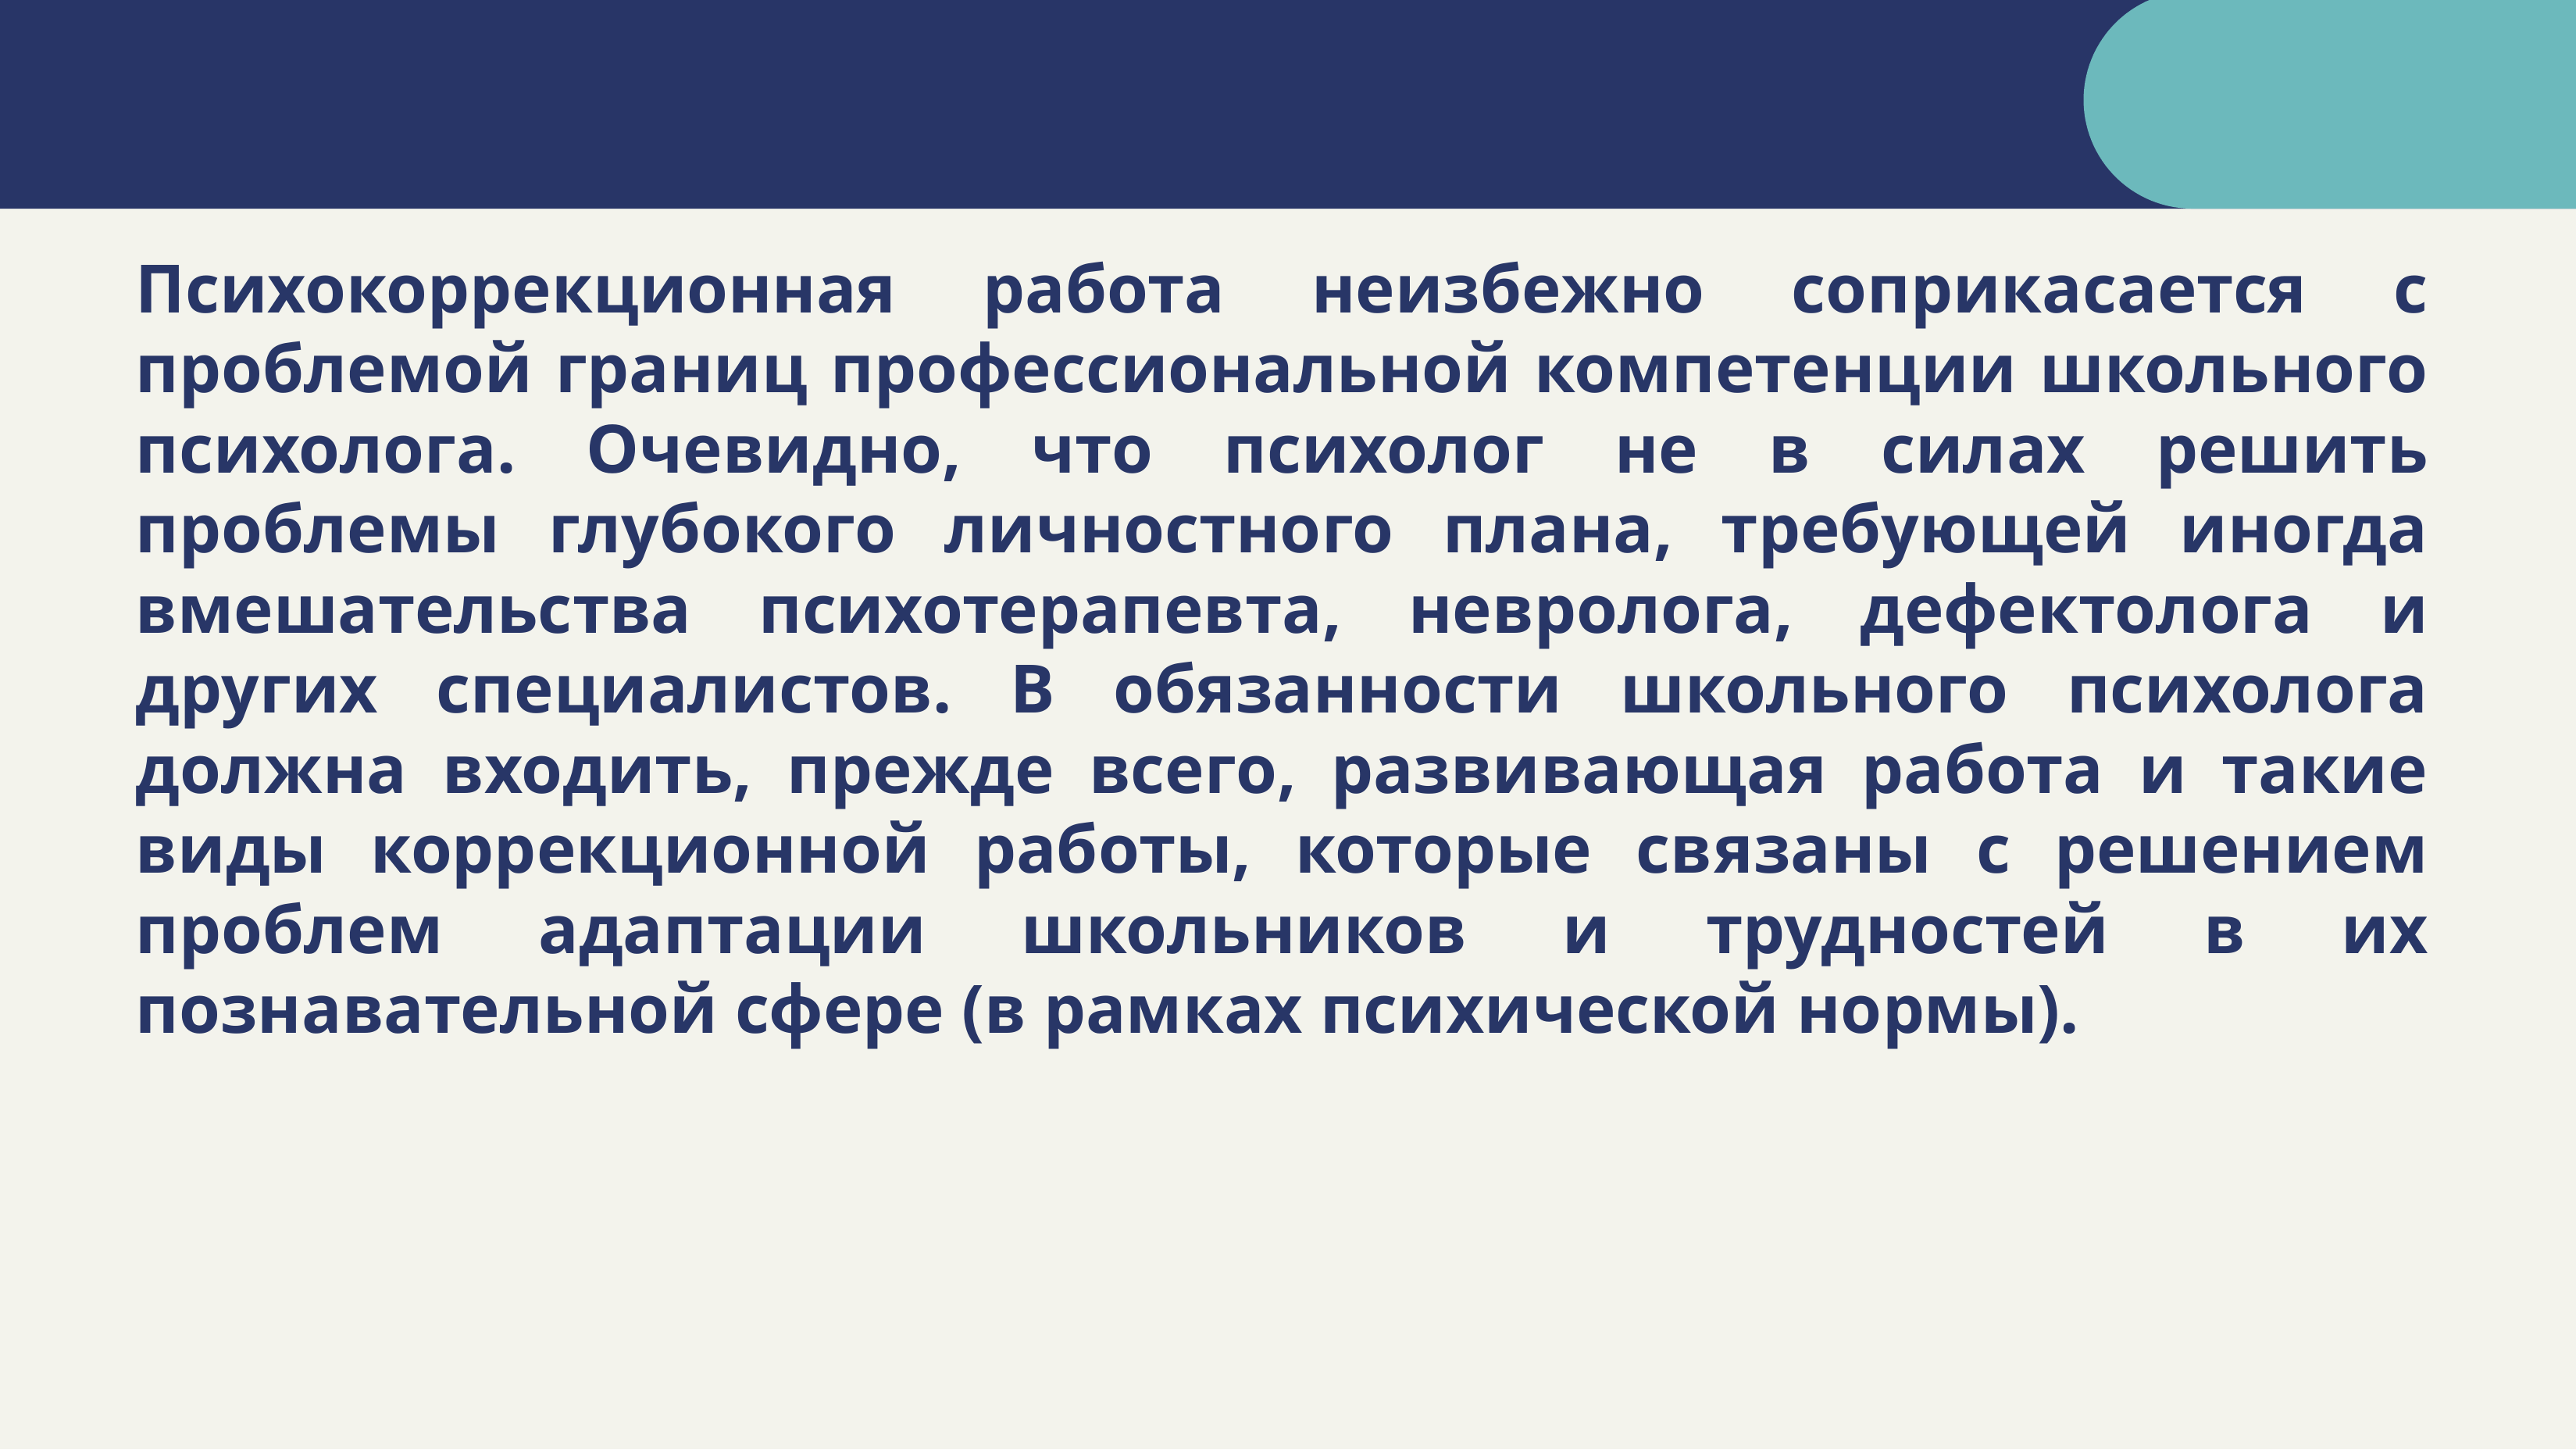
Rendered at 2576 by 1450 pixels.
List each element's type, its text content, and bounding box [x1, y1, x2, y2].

list Психокоррекционная работа неизбежно соприкасается с проблемой границ профессиональной компетенции школьного психолога. Очевидно, что психолог не в силах решить проблемы глубокого личностного плана, требующей иногда вмешательства психотерапевта, невролога, дефектолога и других специалистов. В обязанности школьного психолога должна входить, прежде всего, развивающая работа и такие виды коррекционной работы, которые связаны с решением проблем адаптации школьников и трудностей в их познавательной сфере (в рамках психической нормы). [135, 246, 2431, 1217]
